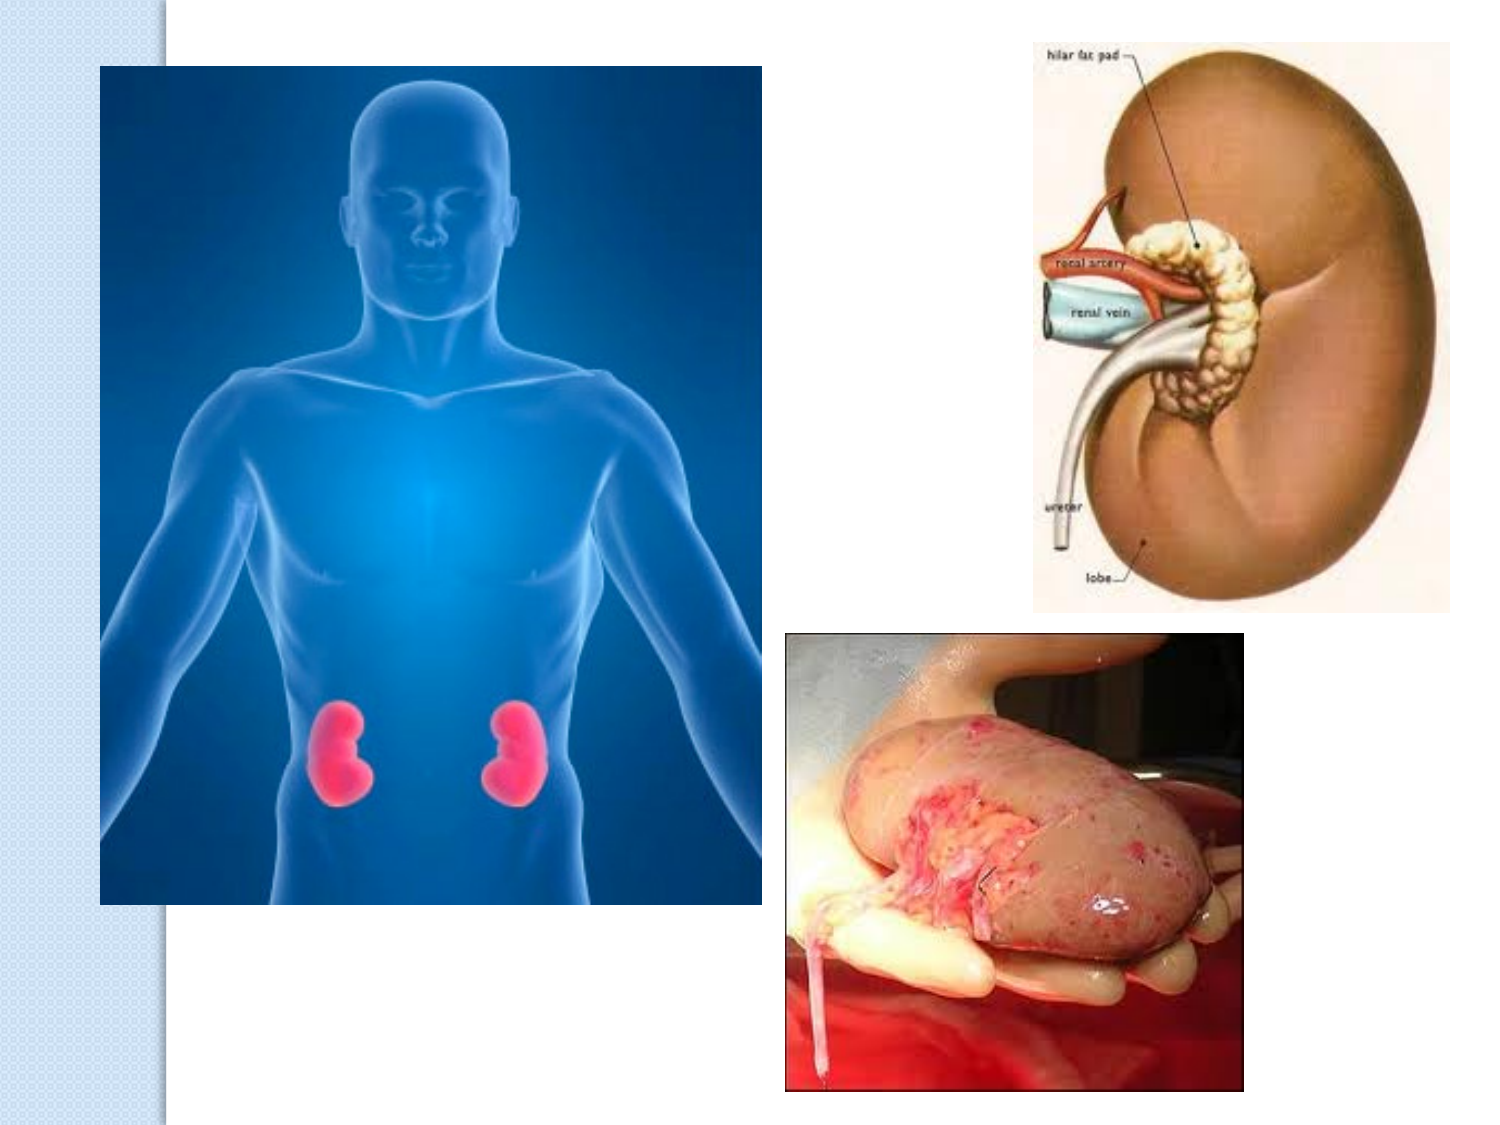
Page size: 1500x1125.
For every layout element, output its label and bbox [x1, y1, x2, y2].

picture [1033, 42, 1450, 614]
picture [785, 633, 1244, 1092]
picture [100, 66, 762, 906]
